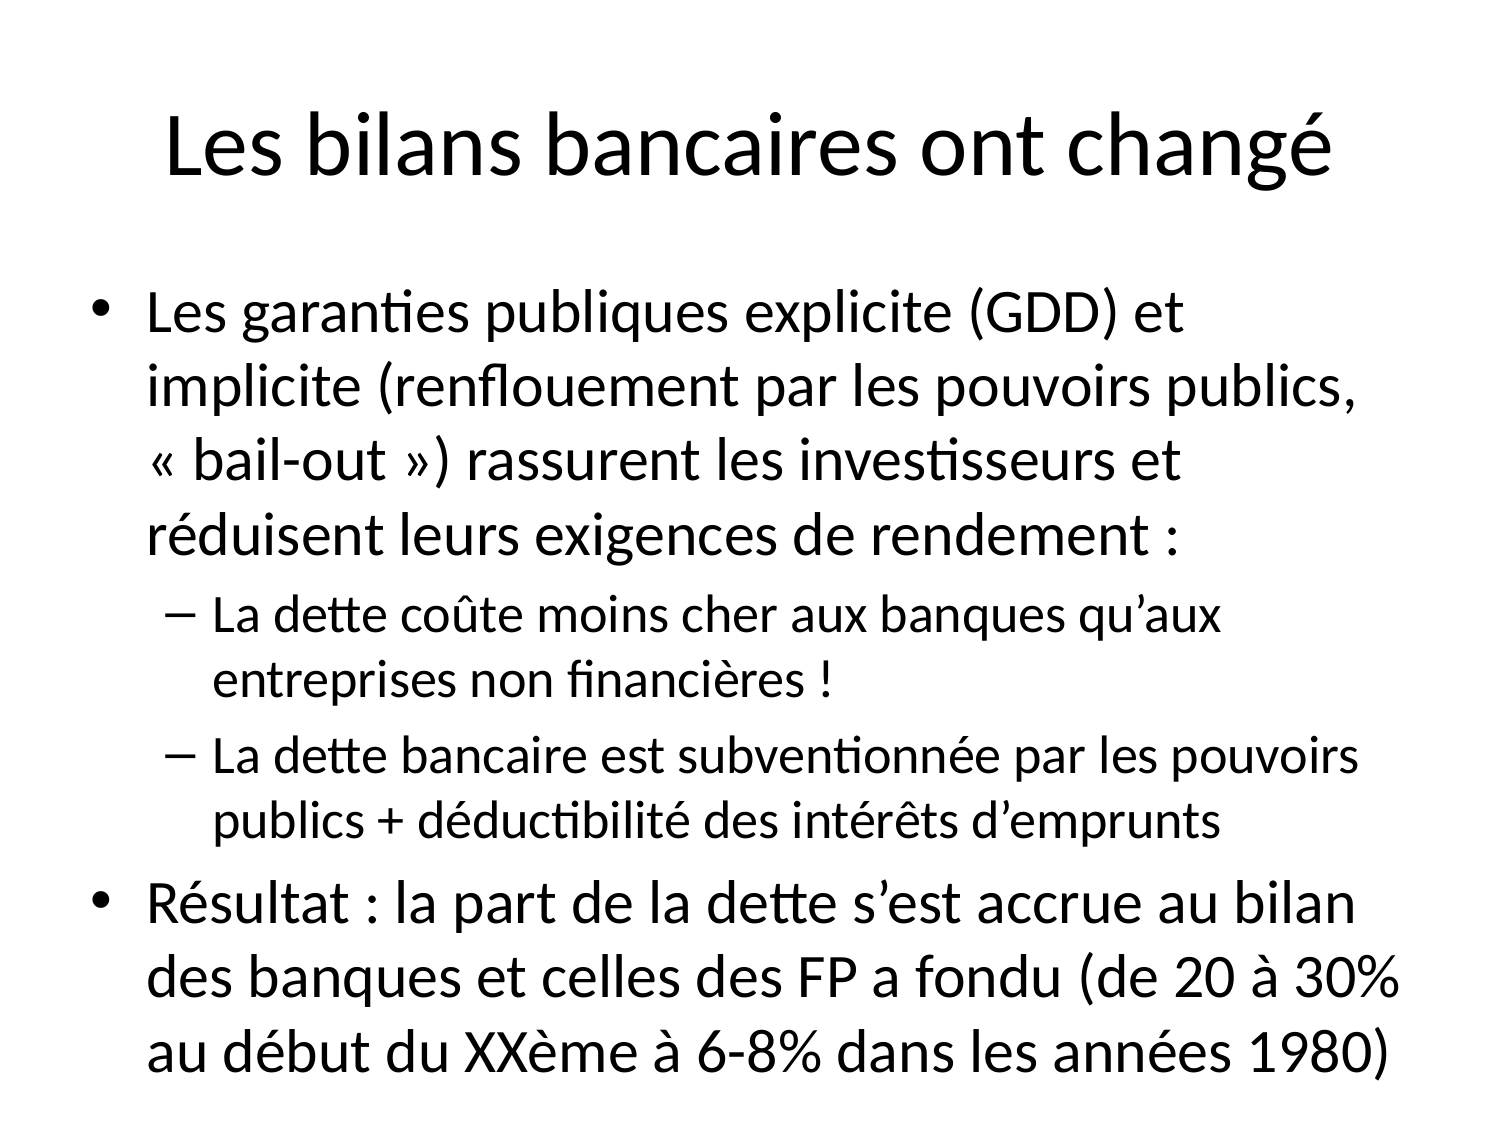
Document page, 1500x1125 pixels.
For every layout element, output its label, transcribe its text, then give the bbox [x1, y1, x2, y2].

list Les garanties publiques explicite (GDD) et implicite (renflouement par les pouvoirs publics, « bail-out ») rassurent les investisseurs et réduisent leurs exigences de rendement : La dette coûte moins cher aux banques qu’aux entreprises non financières ! La dette bancaire est subventionnée par les pouvoirs publics + déductibilité des intérêts d’emprunts Résultat : la part de la dette s’est accrue au bilan des banques et celles des FP a fondu (de 20 à 30% au début du XXème à 6-8% dans les années 1980) [74, 262, 1426, 1103]
title Les bilans bancaires ont changé [74, 44, 1426, 233]
